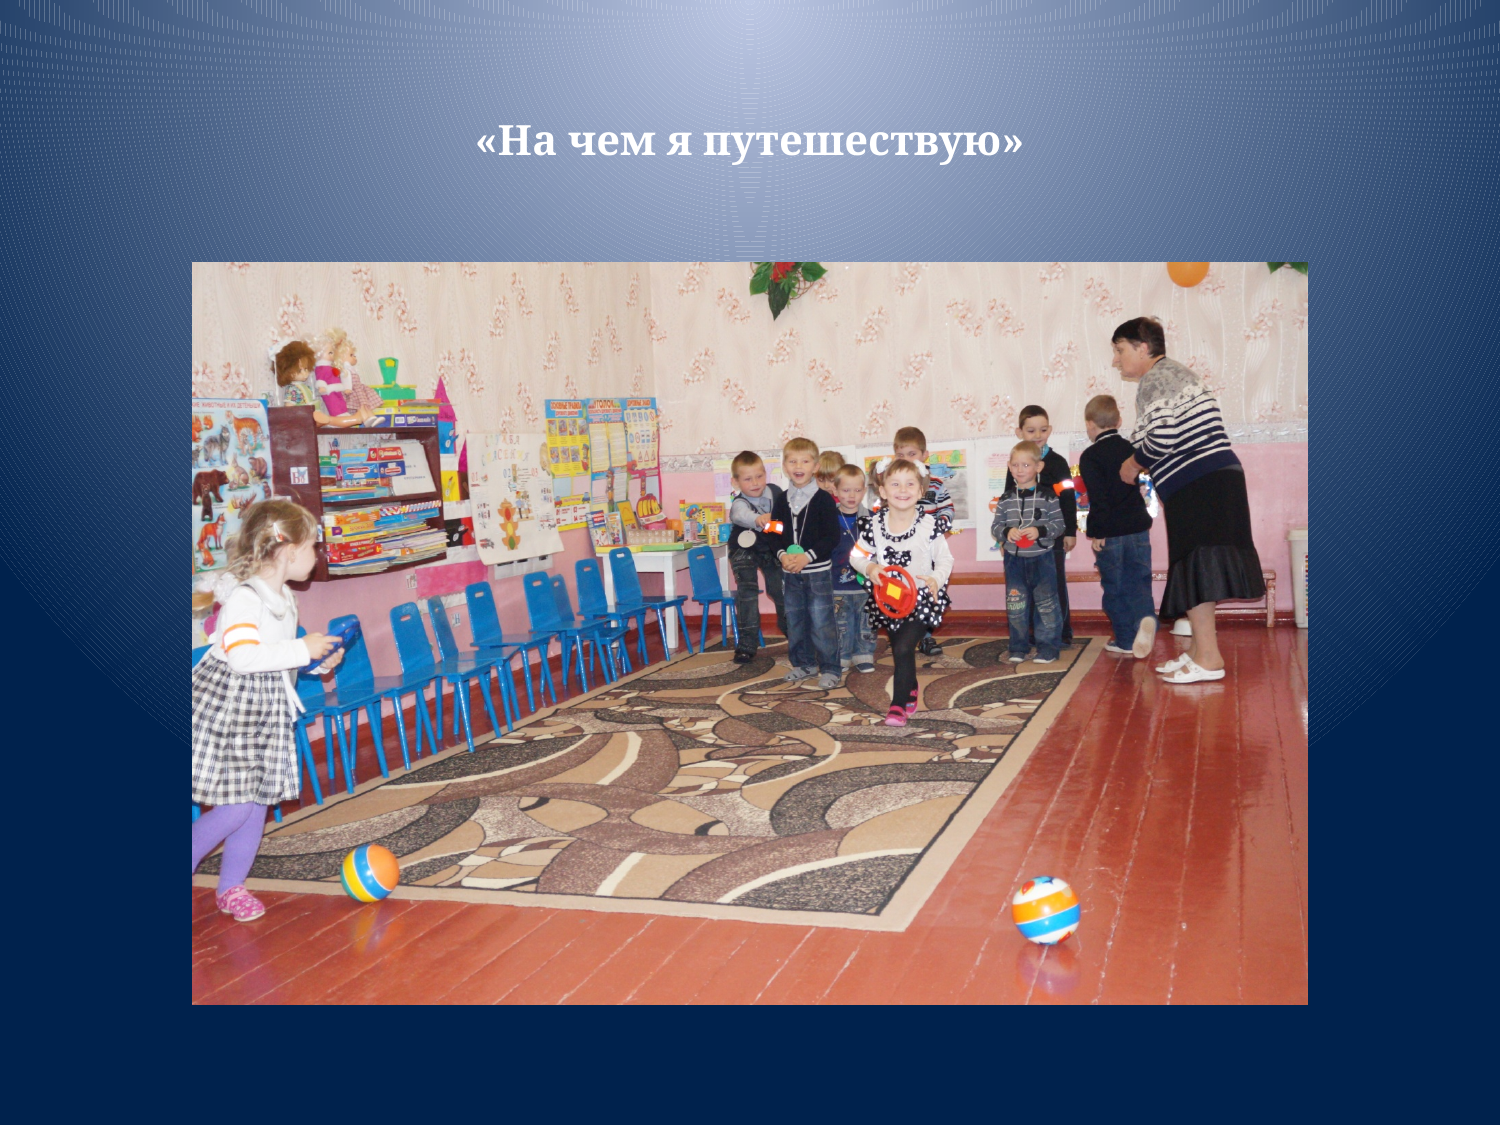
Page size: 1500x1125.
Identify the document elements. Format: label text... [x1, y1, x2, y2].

title «На чем я путешествую» [75, 45, 1425, 233]
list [192, 262, 1308, 1006]
